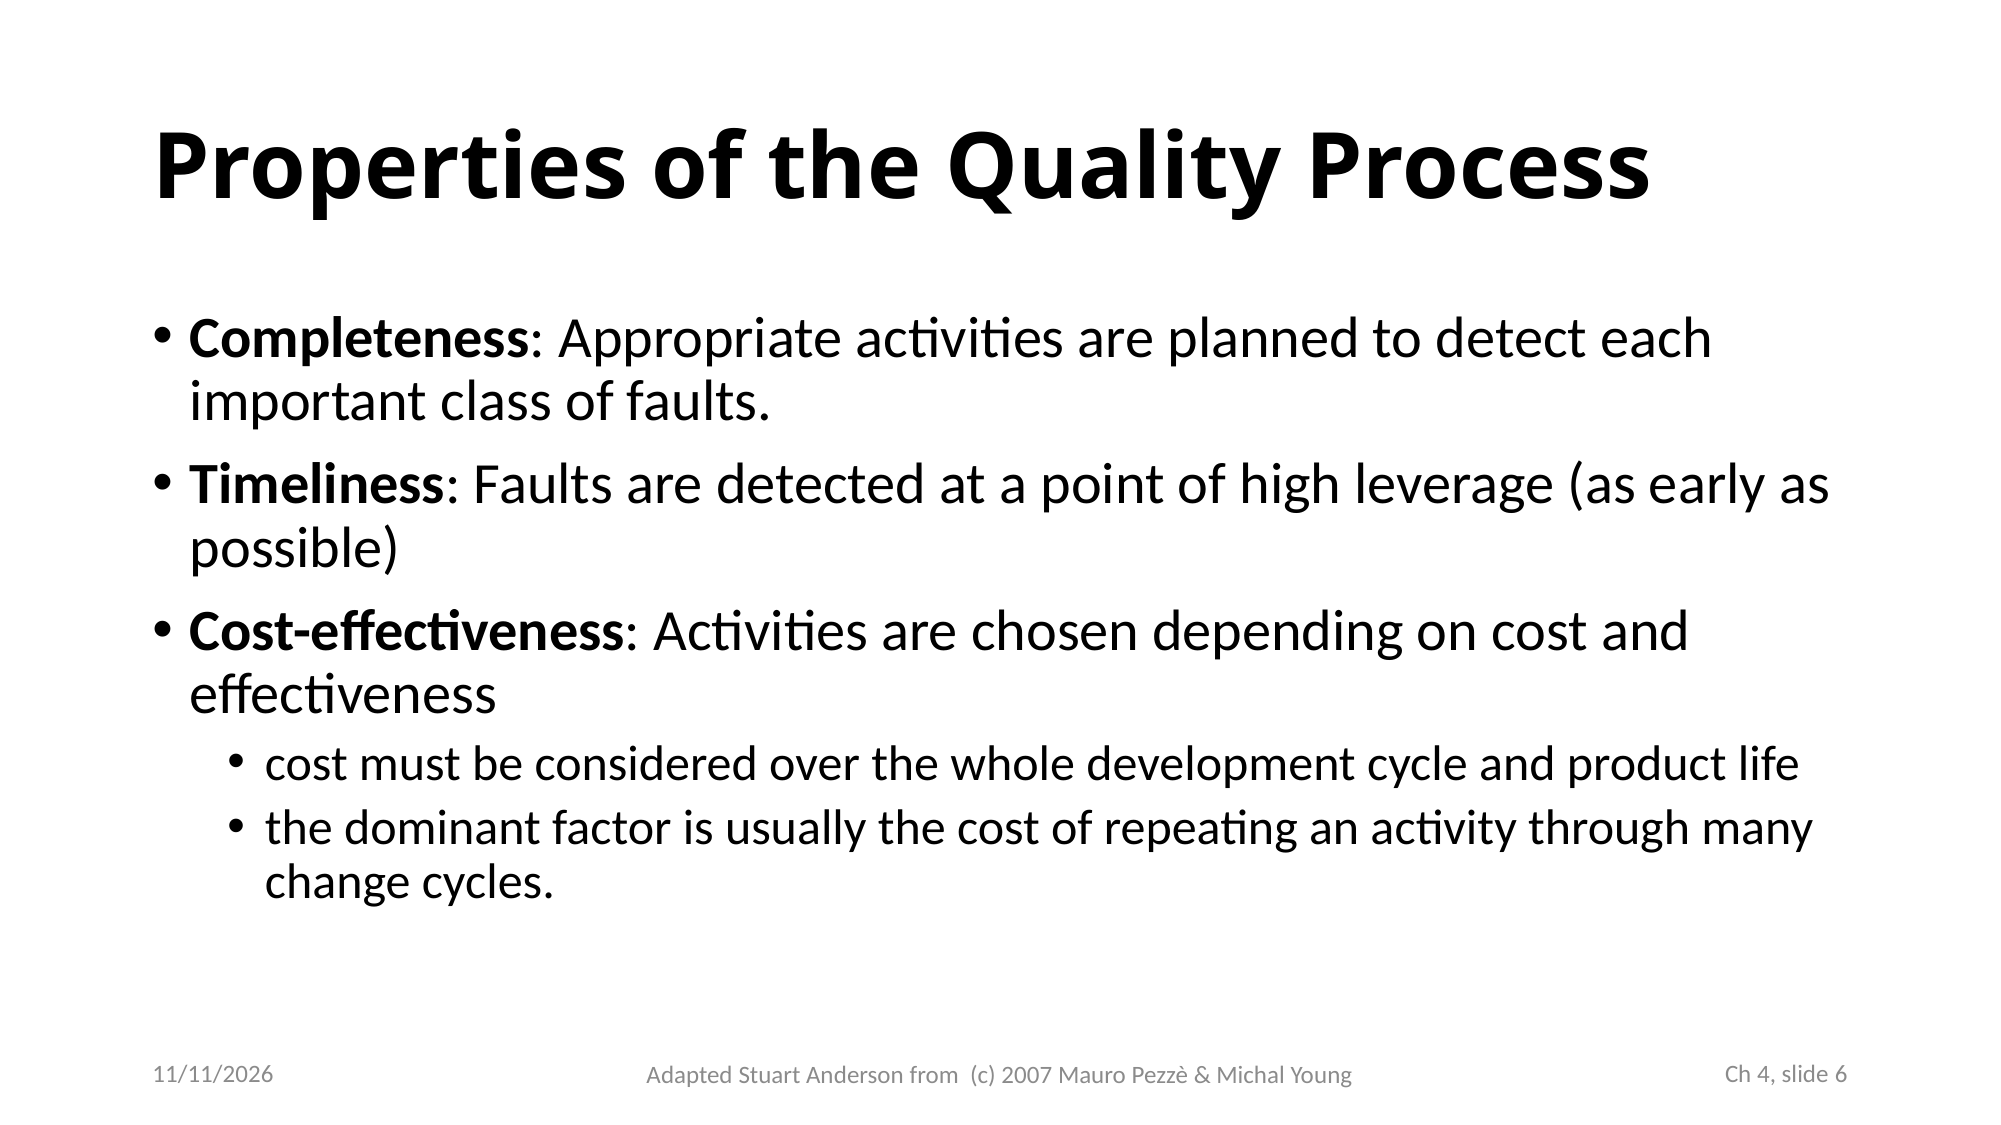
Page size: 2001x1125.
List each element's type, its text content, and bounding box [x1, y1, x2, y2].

list Completeness: Appropriate activities are planned to detect each important class of faults. Timeliness: Faults are detected at a point of high leverage (as early as possible) Cost-effectiveness: Activities are chosen depending on cost and effectiveness cost must be considered over the whole development cycle and product life the dominant factor is usually the cost of repeating an activity through many change cycles. [137, 299, 1863, 1014]
title Properties of the Quality Process [137, 59, 1863, 278]
slide_number Ch 4, slide 6 [1412, 1042, 1863, 1103]
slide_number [137, 1042, 588, 1103]
footer Adapted Stuart Anderson from (c) 2007 Mauro Pezzè & Michal Young [624, 1043, 1375, 1104]
